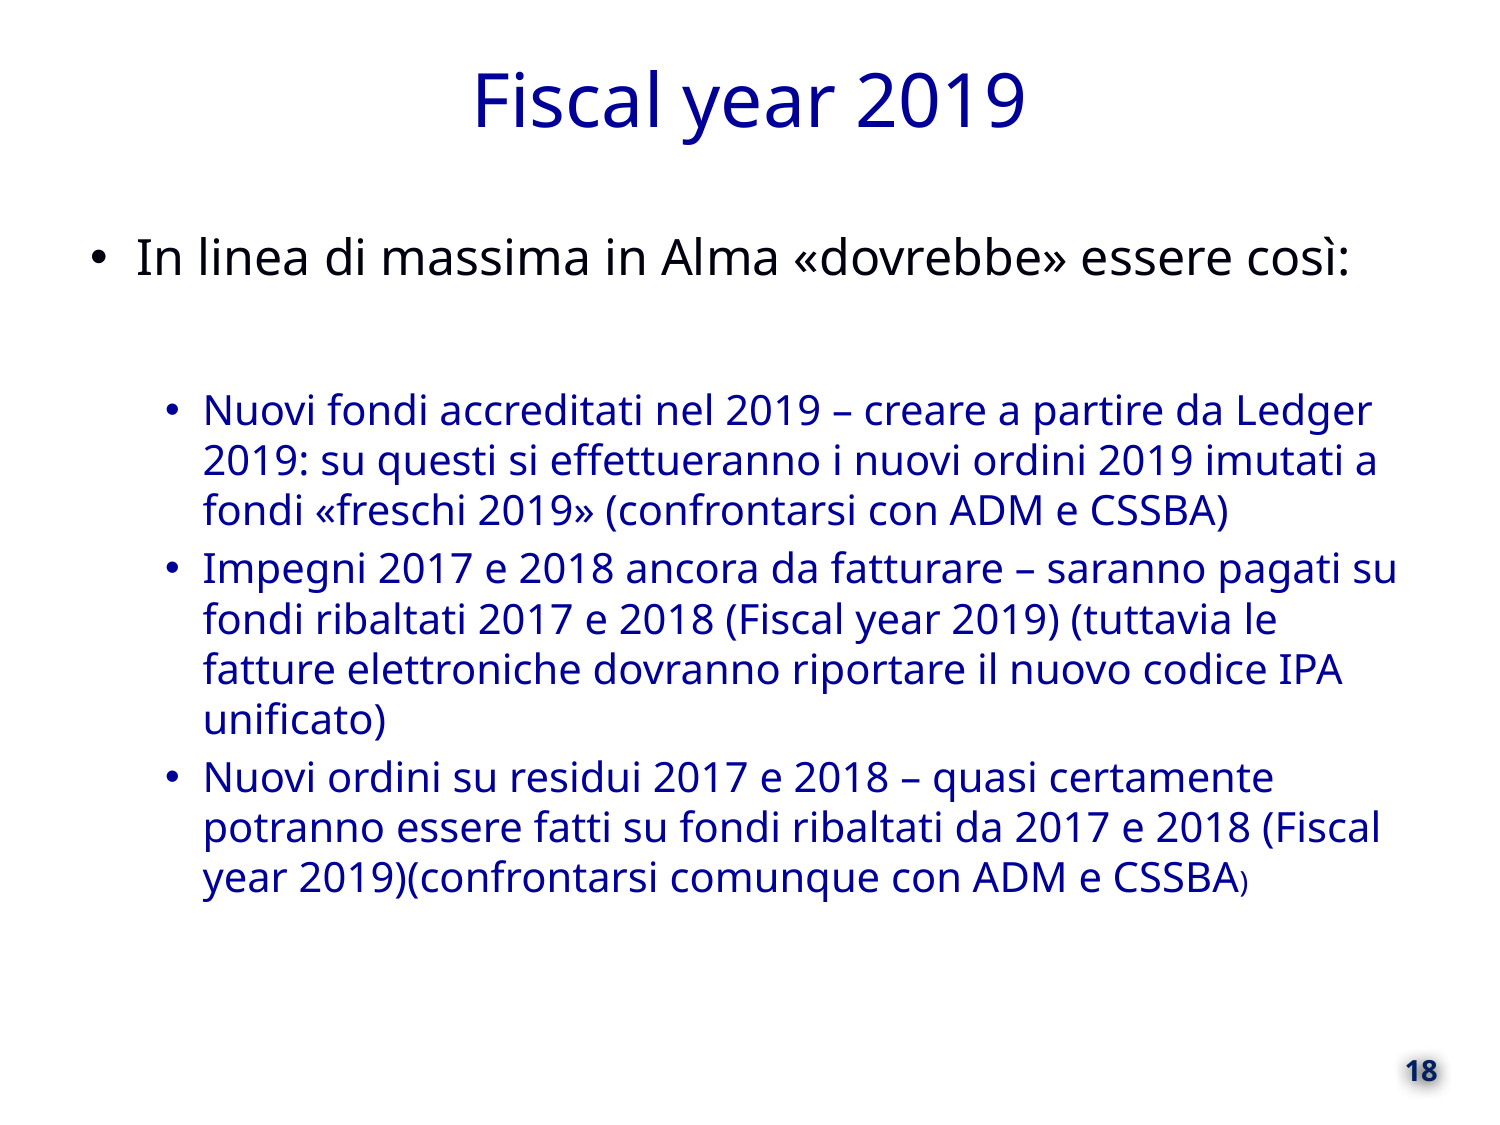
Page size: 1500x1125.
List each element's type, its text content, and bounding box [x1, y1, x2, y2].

title Fiscal year 2019 [75, 45, 1425, 148]
list In linea di massima in Alma «dovrebbe» essere così: Nuovi fondi accreditati nel 2019 – creare a partire da Ledger 2019: su questi si effettueranno i nuovi ordini 2019 imutati a fondi «freschi 2019» (confrontarsi con ADM e CSSBA) Impegni 2017 e 2018 ancora da fatturare – saranno pagati su fondi ribaltati 2017 e 2018 (Fiscal year 2019) (tuttavia le fatture elettroniche dovranno riportare il nuovo codice IPA unificato) Nuovi ordini su residui 2017 e 2018 – quasi certamente potranno essere fatti su fondi ribaltati da 2017 e 2018 (Fiscal year 2019)(confrontarsi comunque con ADM e CSSBA) [0, 148, 1436, 1043]
slide_number 18 [1371, 1042, 1454, 1103]
